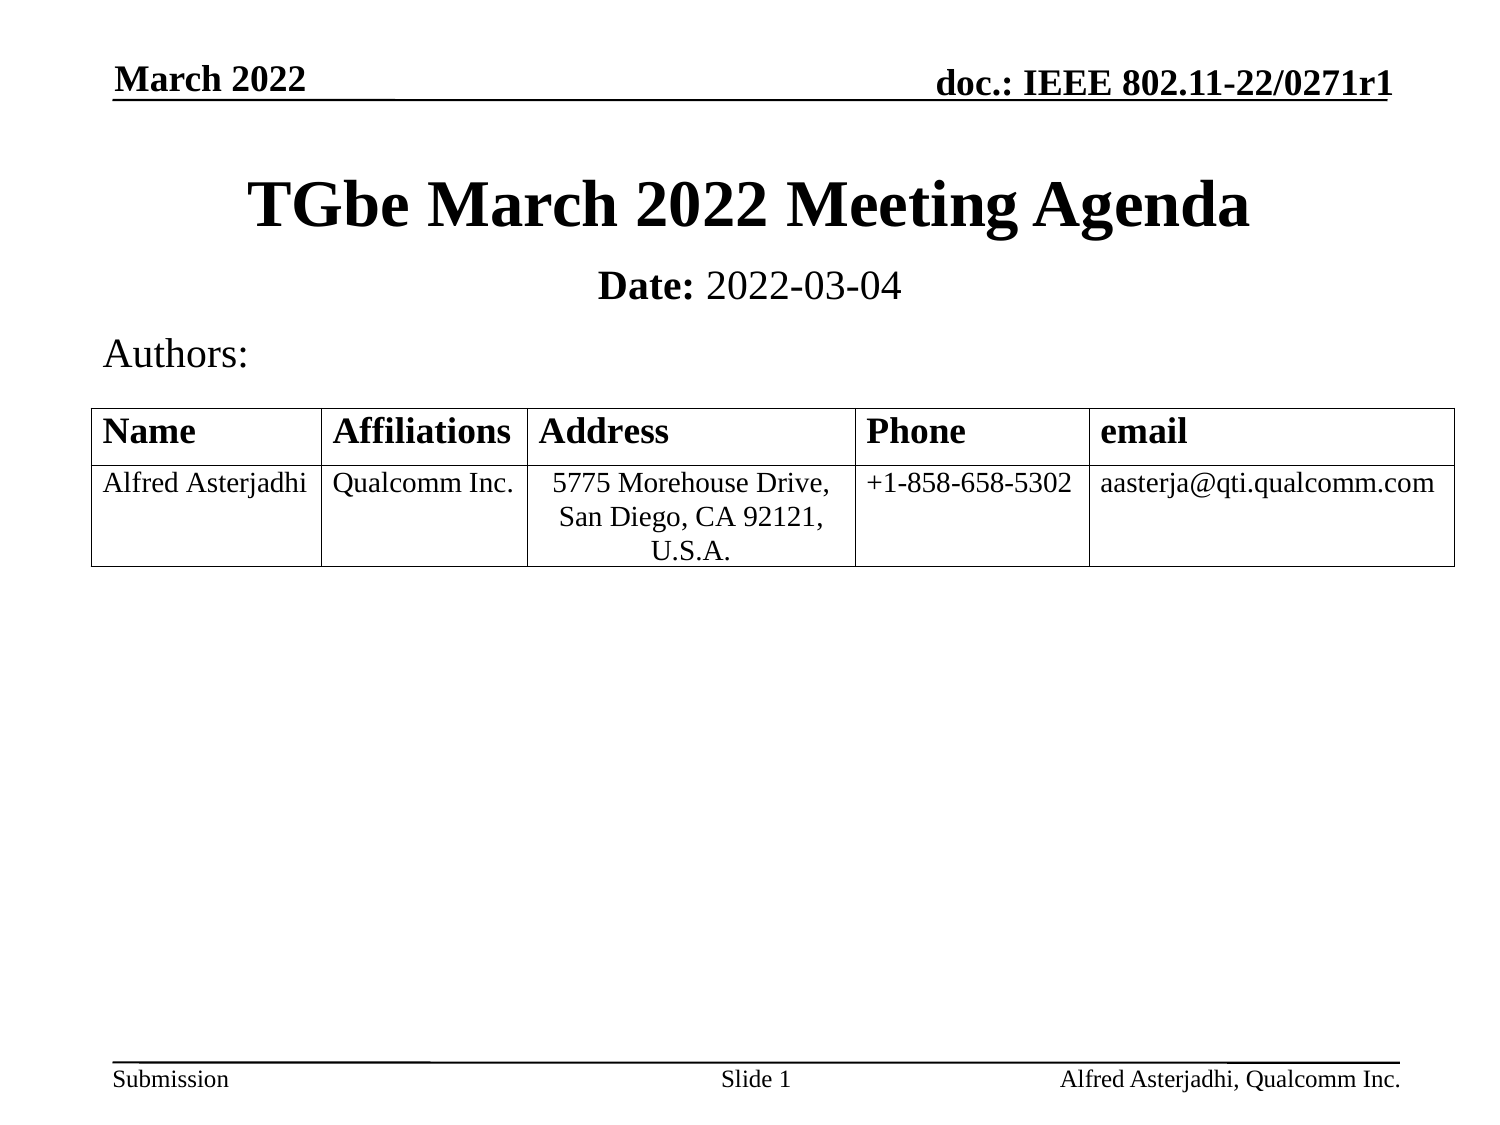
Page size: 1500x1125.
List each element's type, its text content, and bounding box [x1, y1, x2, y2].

text_box Authors: [87, 318, 325, 381]
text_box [75, 407, 1477, 819]
slide_number Slide 1 [712, 1061, 800, 1123]
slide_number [114, 54, 493, 100]
list Date: 2022-03-04 [112, 249, 1388, 316]
footer Alfred Asterjadhi, Qualcomm Inc. [902, 1061, 1402, 1093]
title TGbe March 2022 Meeting Agenda [112, 112, 1388, 249]
